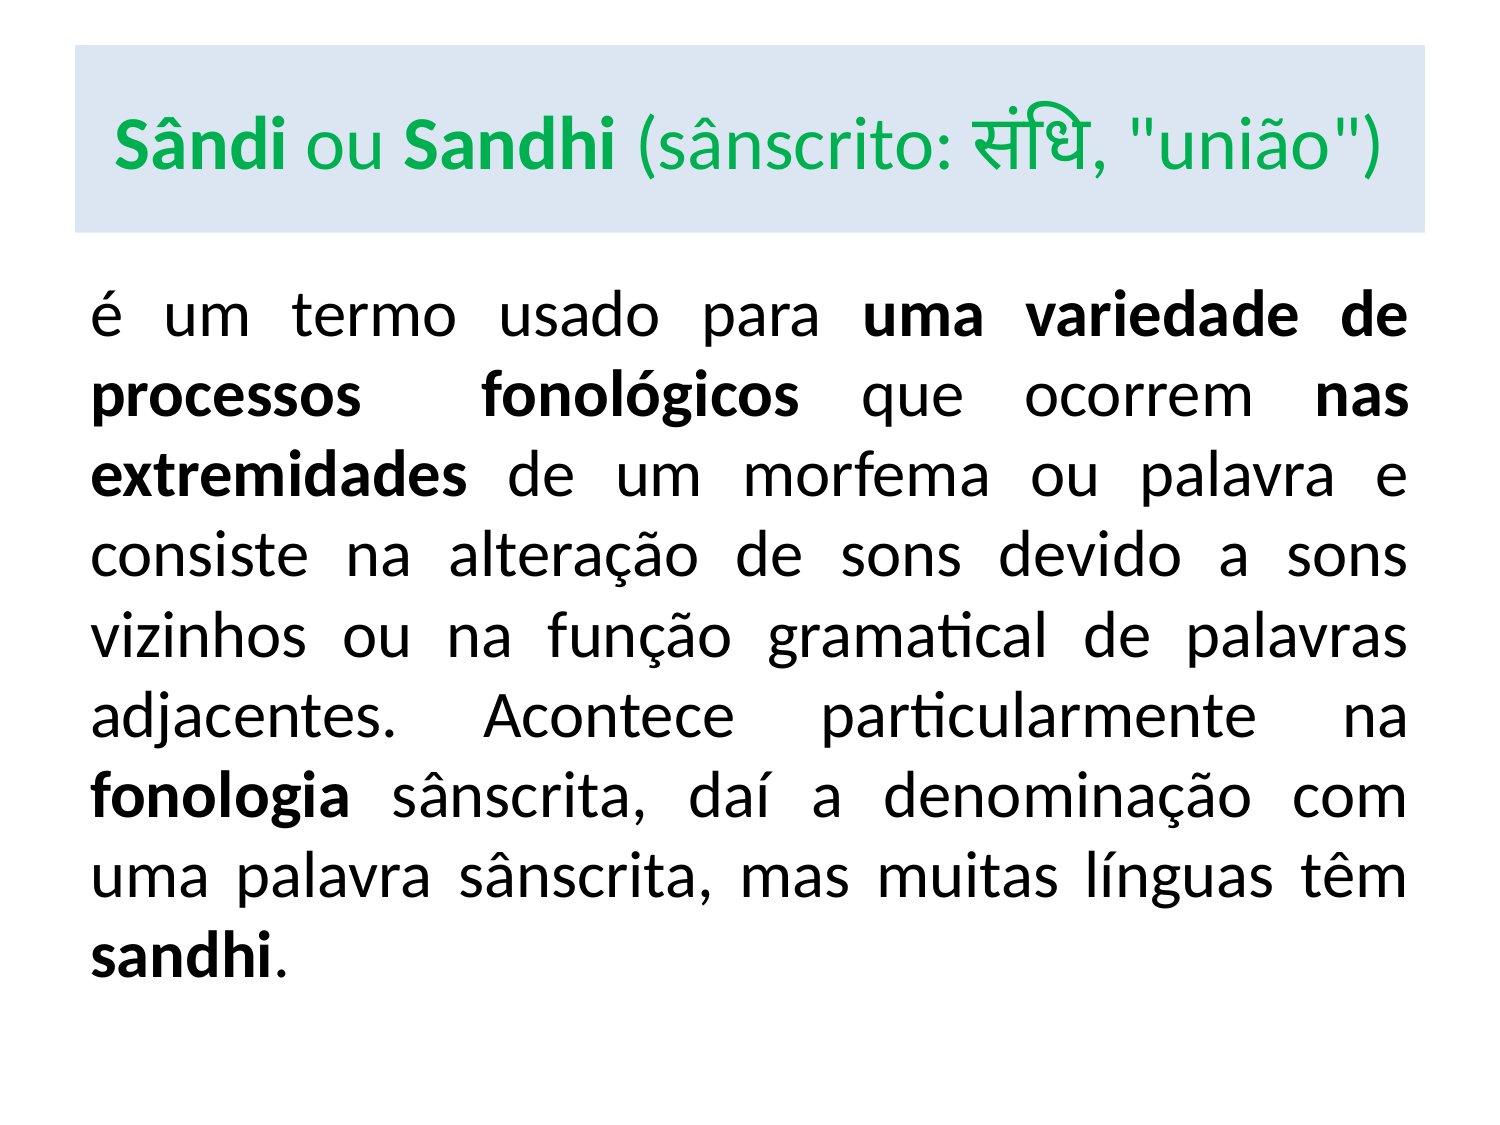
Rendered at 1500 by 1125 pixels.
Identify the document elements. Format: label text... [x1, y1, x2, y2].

title Sândi ou Sandhi (sânscrito: संधि, "união") [75, 45, 1425, 233]
list é um termo usado para uma variedade de processos fonológicos que ocorrem nas extremidades de um morfema ou palavra e consiste na alteração de sons devido a sons vizinhos ou na função gramatical de palavras adjacentes. Acontece particularmente na fonologia sânscrita, daí a denominação com uma palavra sânscrita, mas muitas línguas têm sandhi. [75, 262, 1425, 1005]
